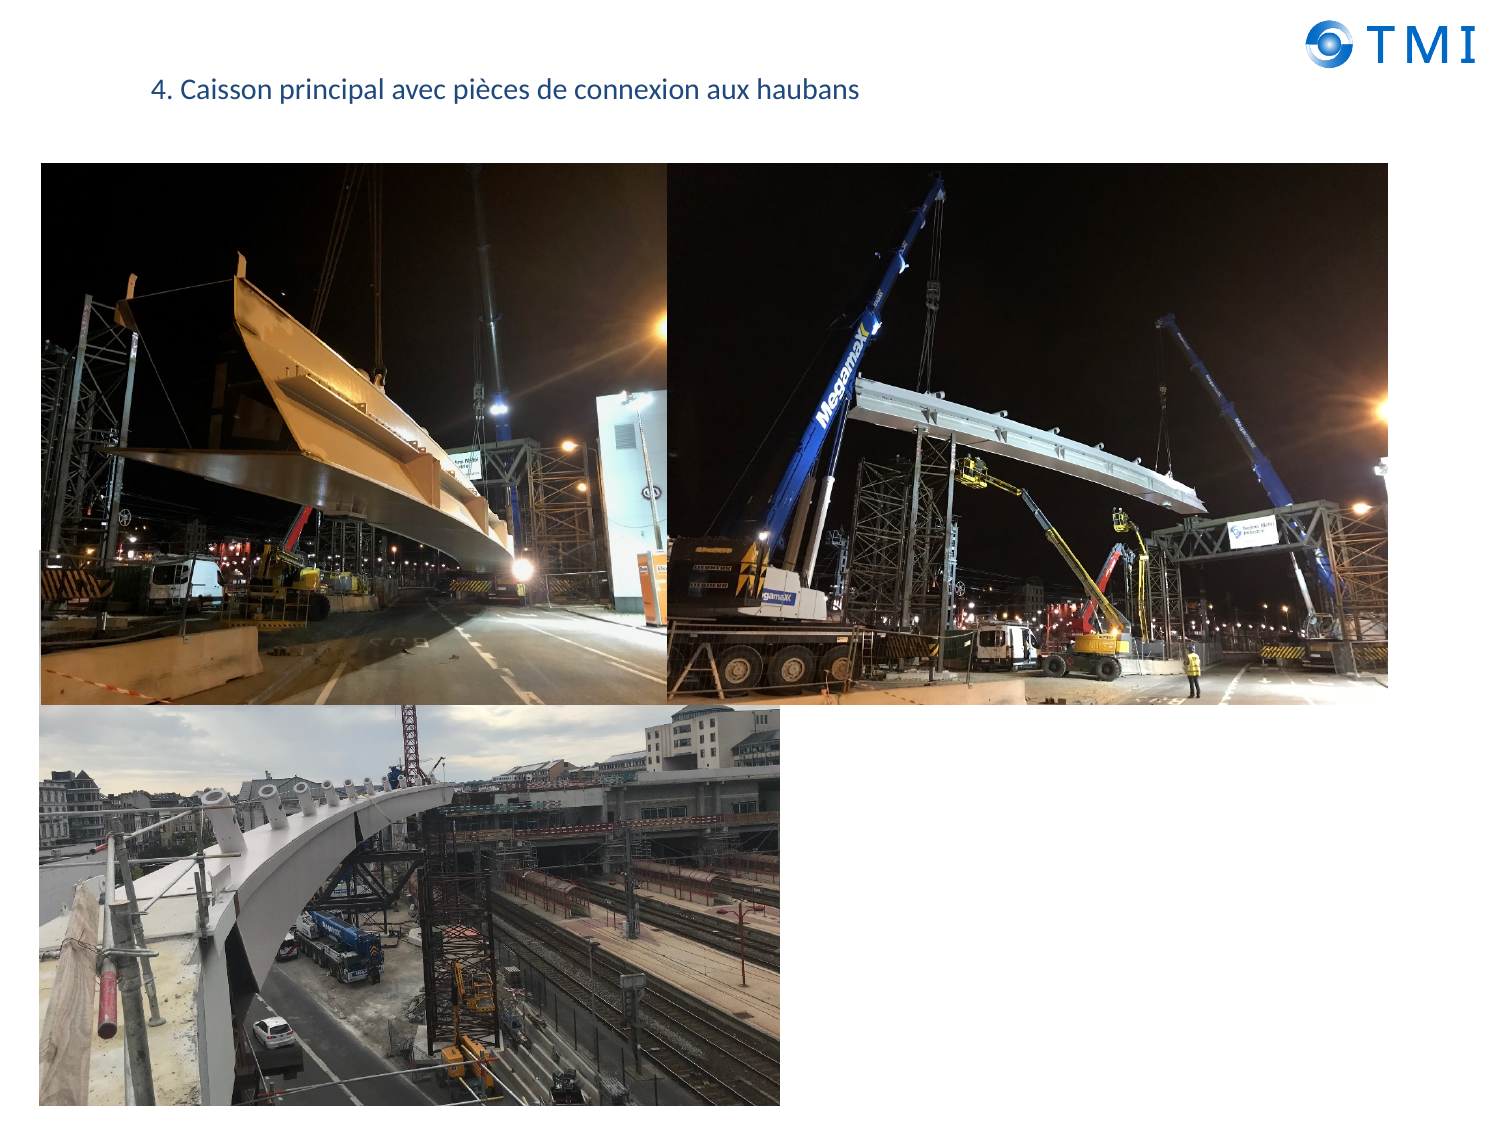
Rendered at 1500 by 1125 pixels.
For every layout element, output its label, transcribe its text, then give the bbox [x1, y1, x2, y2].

list 4. Caisson principal avec pièces de connexion aux haubans [135, 42, 1477, 114]
picture [1305, 18, 1476, 69]
picture [39, 163, 1389, 1107]
